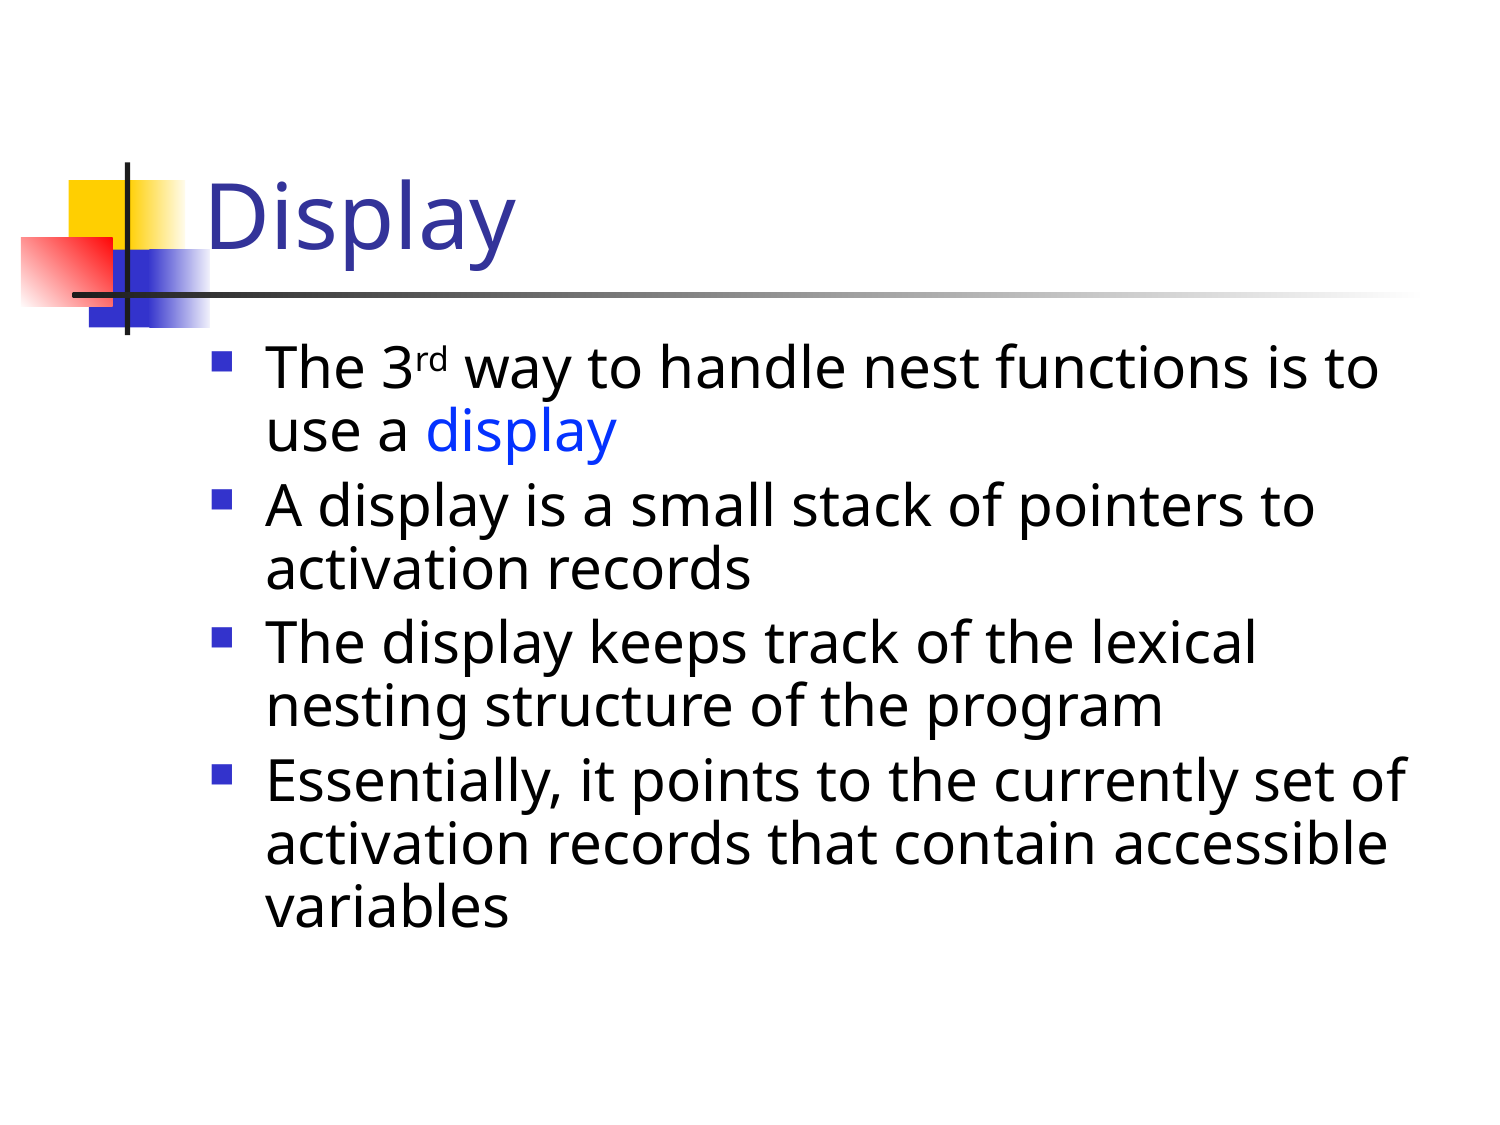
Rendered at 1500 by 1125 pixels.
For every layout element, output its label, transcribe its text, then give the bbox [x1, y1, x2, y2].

list The 3rd way to handle nest functions is to use a display A display is a small stack of pointers to activation records The display keeps track of the lexical nesting structure of the program Essentially, it points to the currently set of activation records that contain accessible variables [193, 331, 1469, 1006]
title Display [188, 35, 1468, 275]
